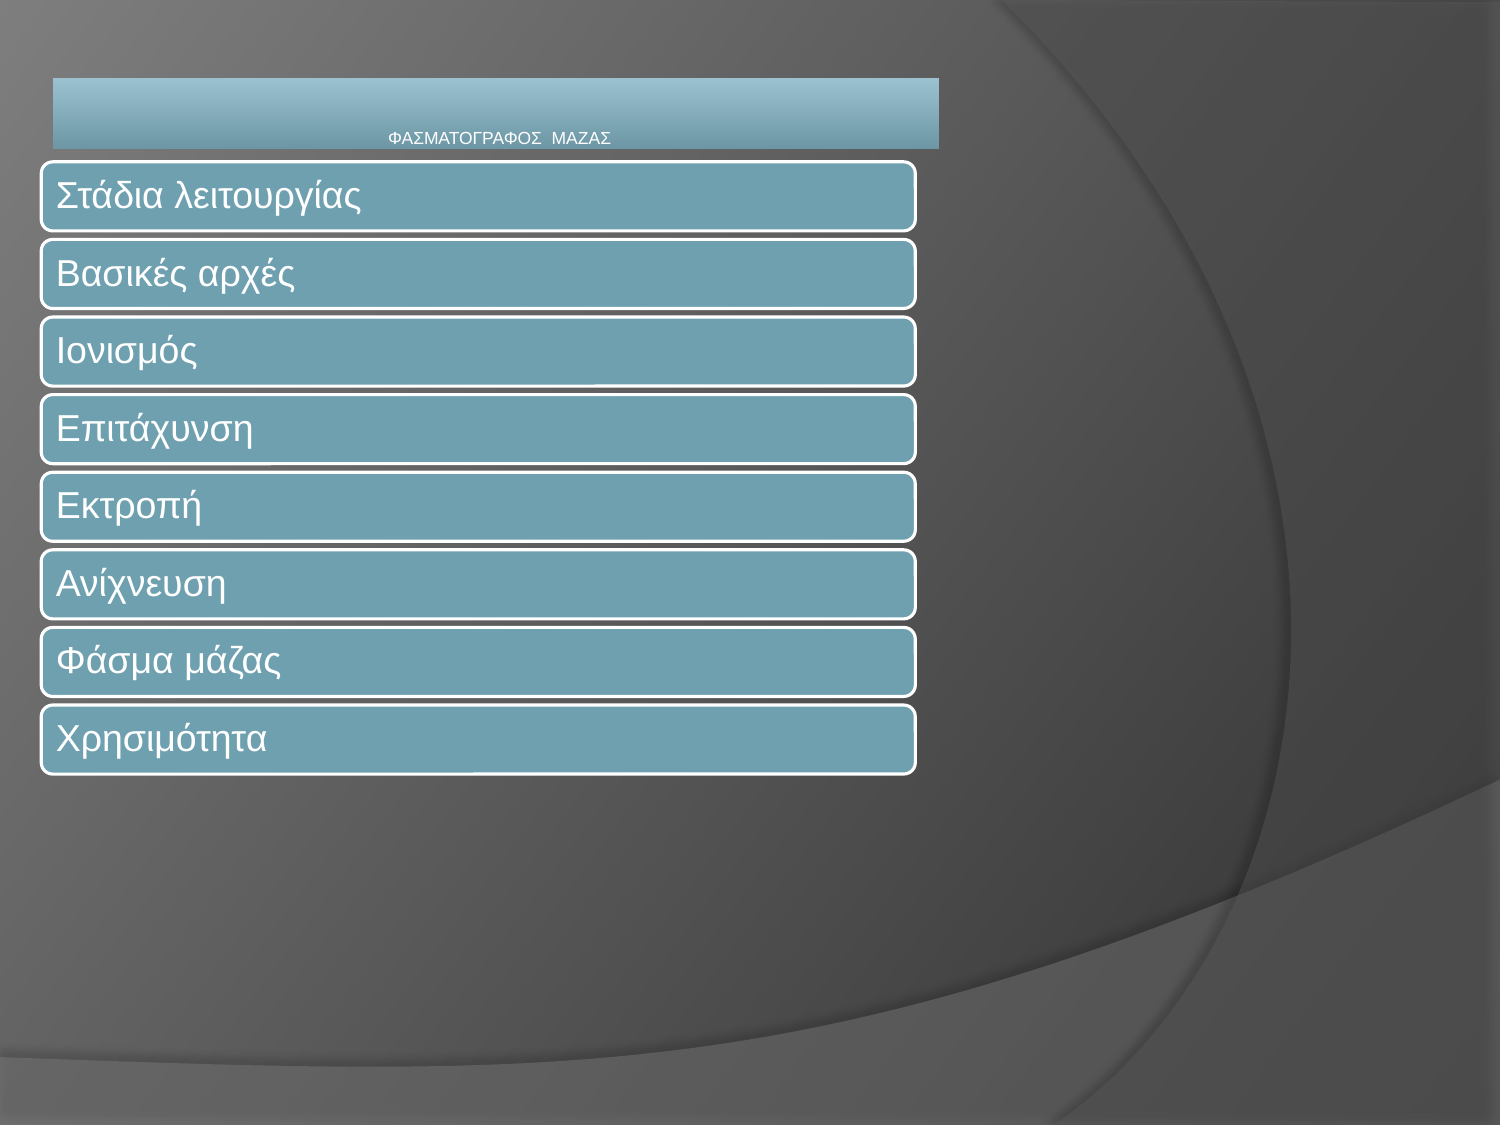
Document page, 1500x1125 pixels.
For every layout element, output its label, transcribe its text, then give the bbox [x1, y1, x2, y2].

subtitle ΦΑΣΜΑΤΟΓΡΑΦΟΣ ΜΑΖΑΣ [53, 78, 939, 149]
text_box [40, 148, 916, 788]
